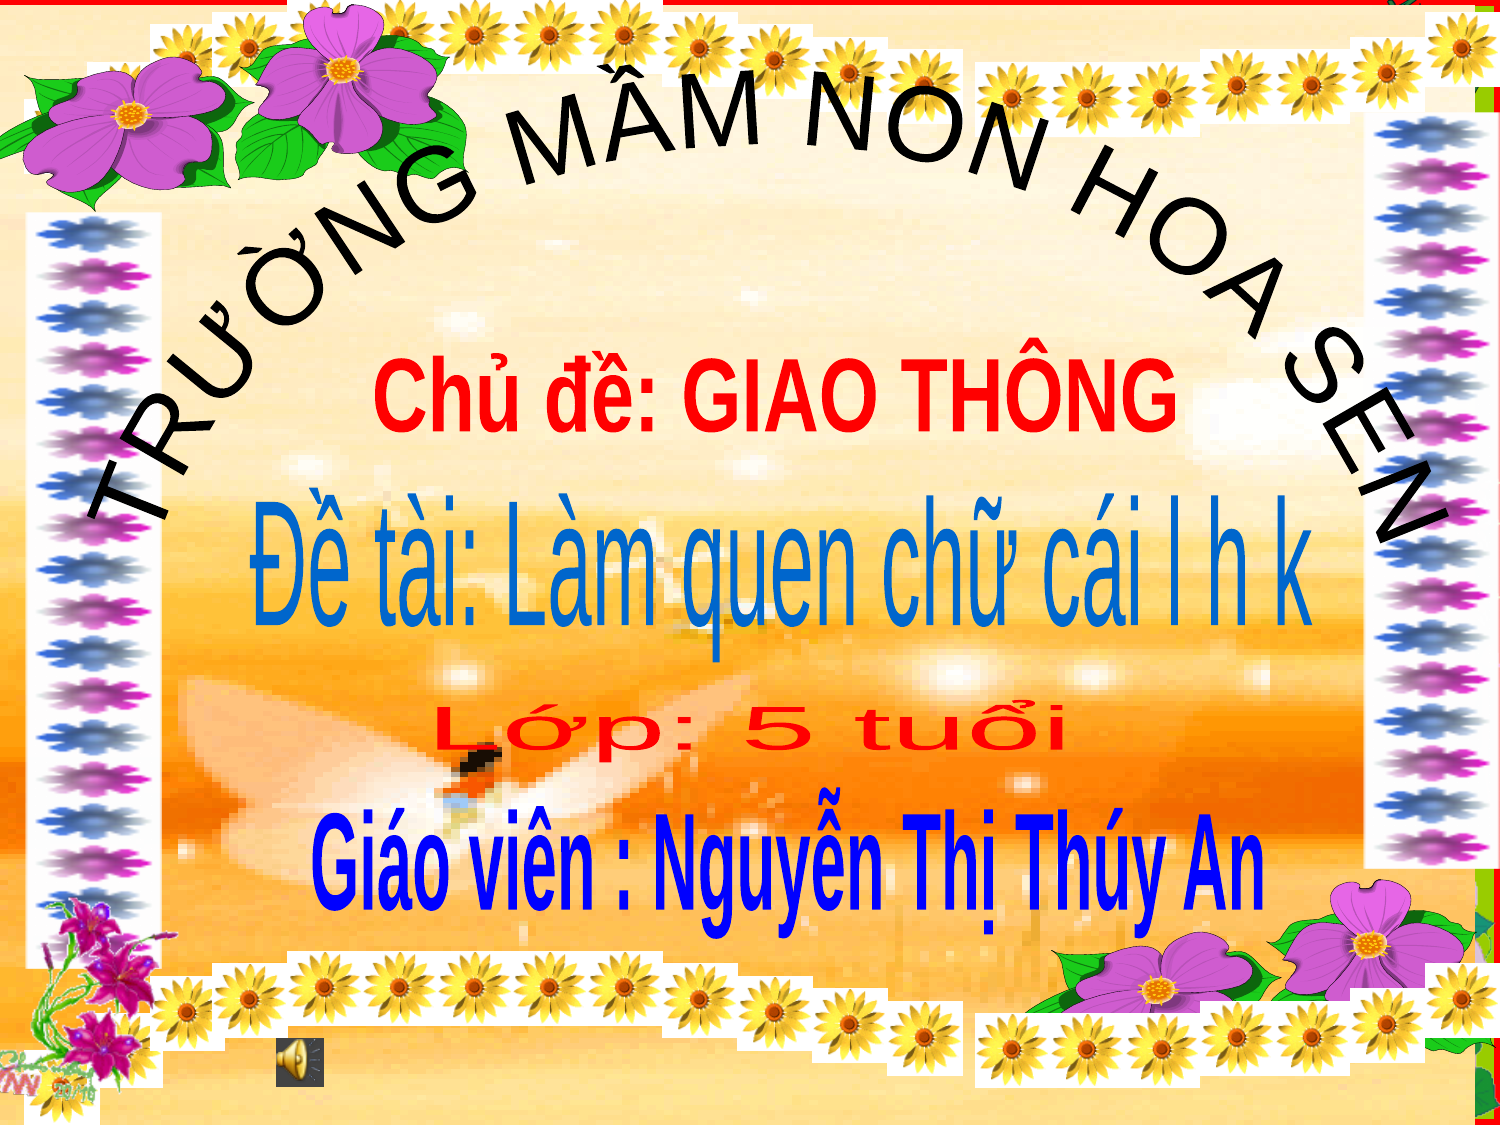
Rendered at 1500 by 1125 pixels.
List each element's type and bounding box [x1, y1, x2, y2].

picture [274, 1037, 326, 1088]
picture [0, 0, 1500, 1125]
text_box [475, 0, 1500, 174]
text_box [24, 951, 1500, 1125]
